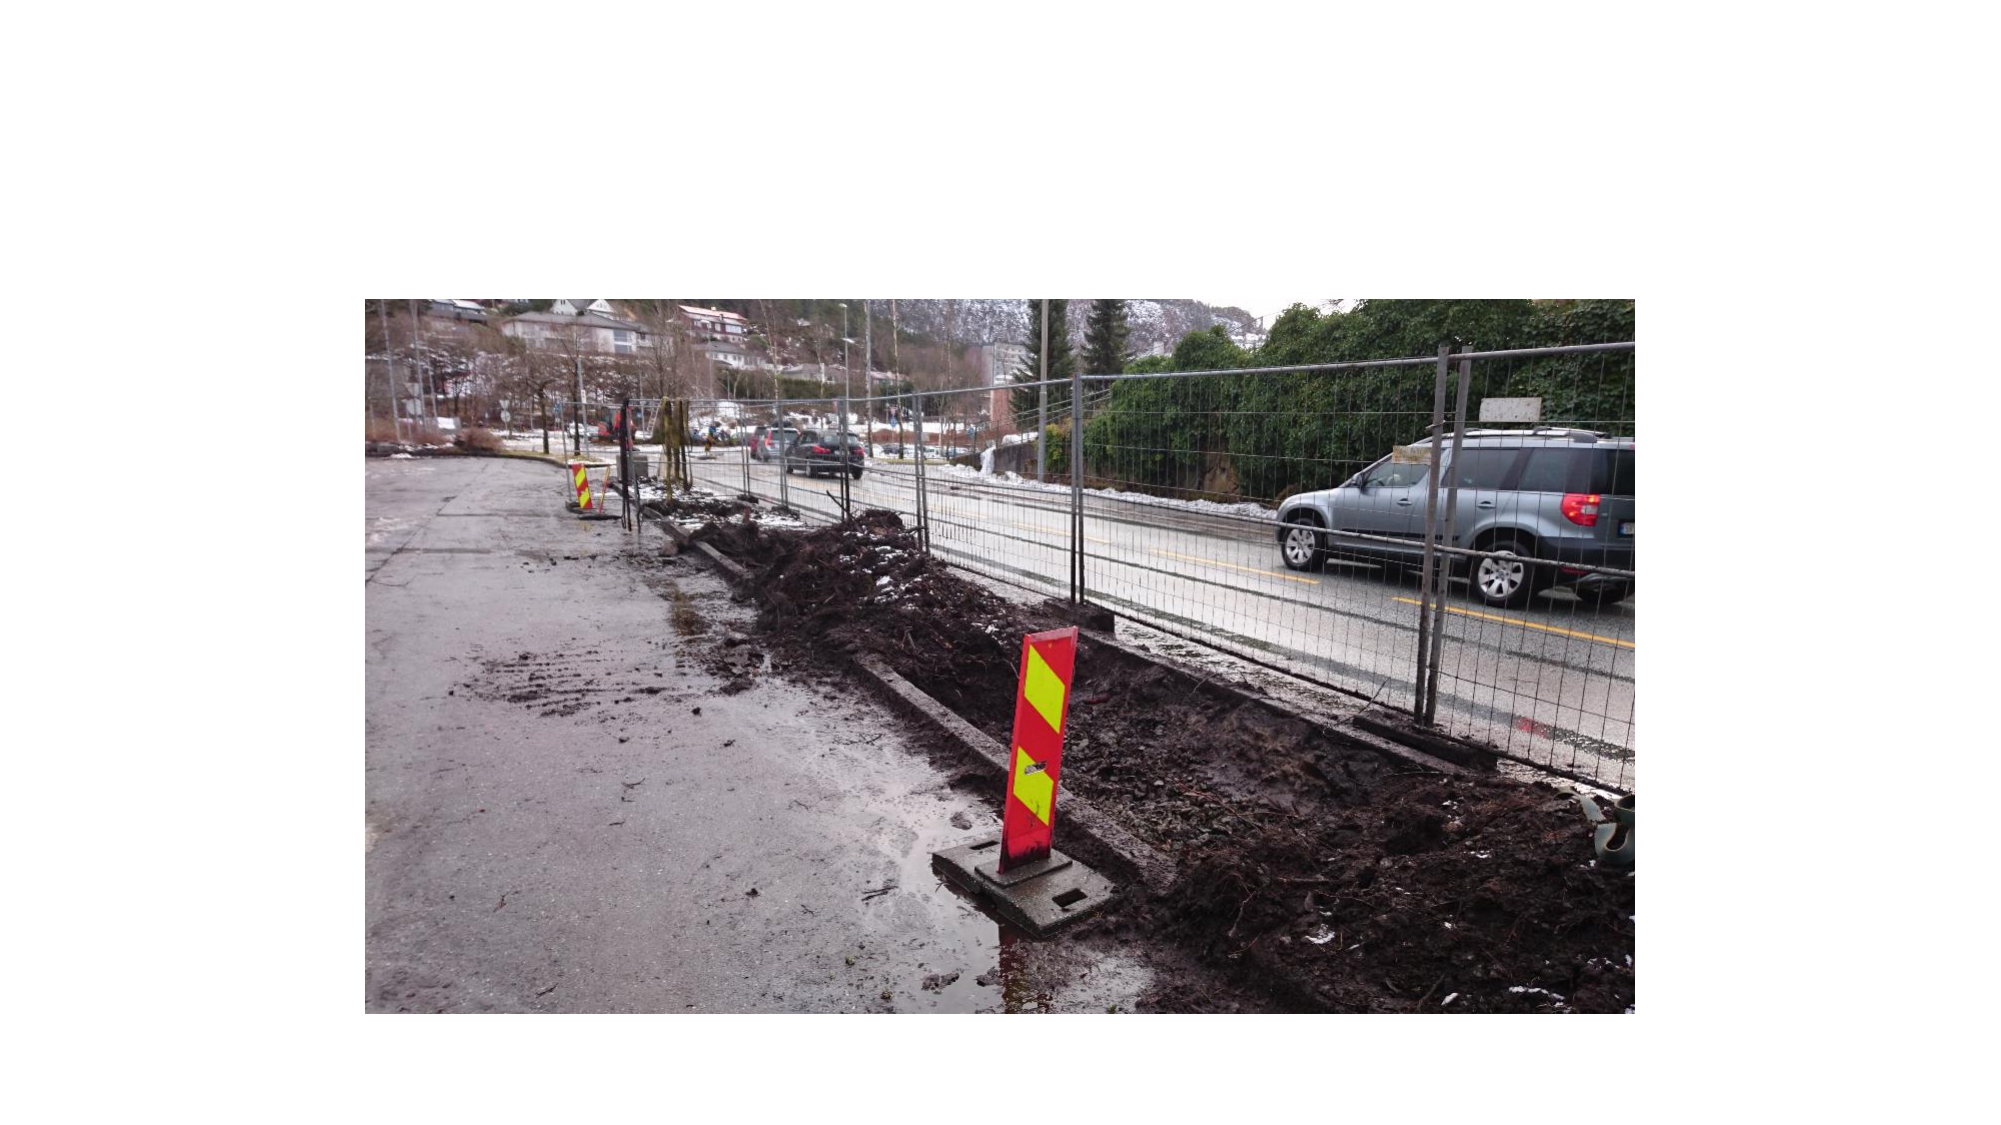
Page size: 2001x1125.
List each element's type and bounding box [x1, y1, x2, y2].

list [365, 299, 1635, 1014]
